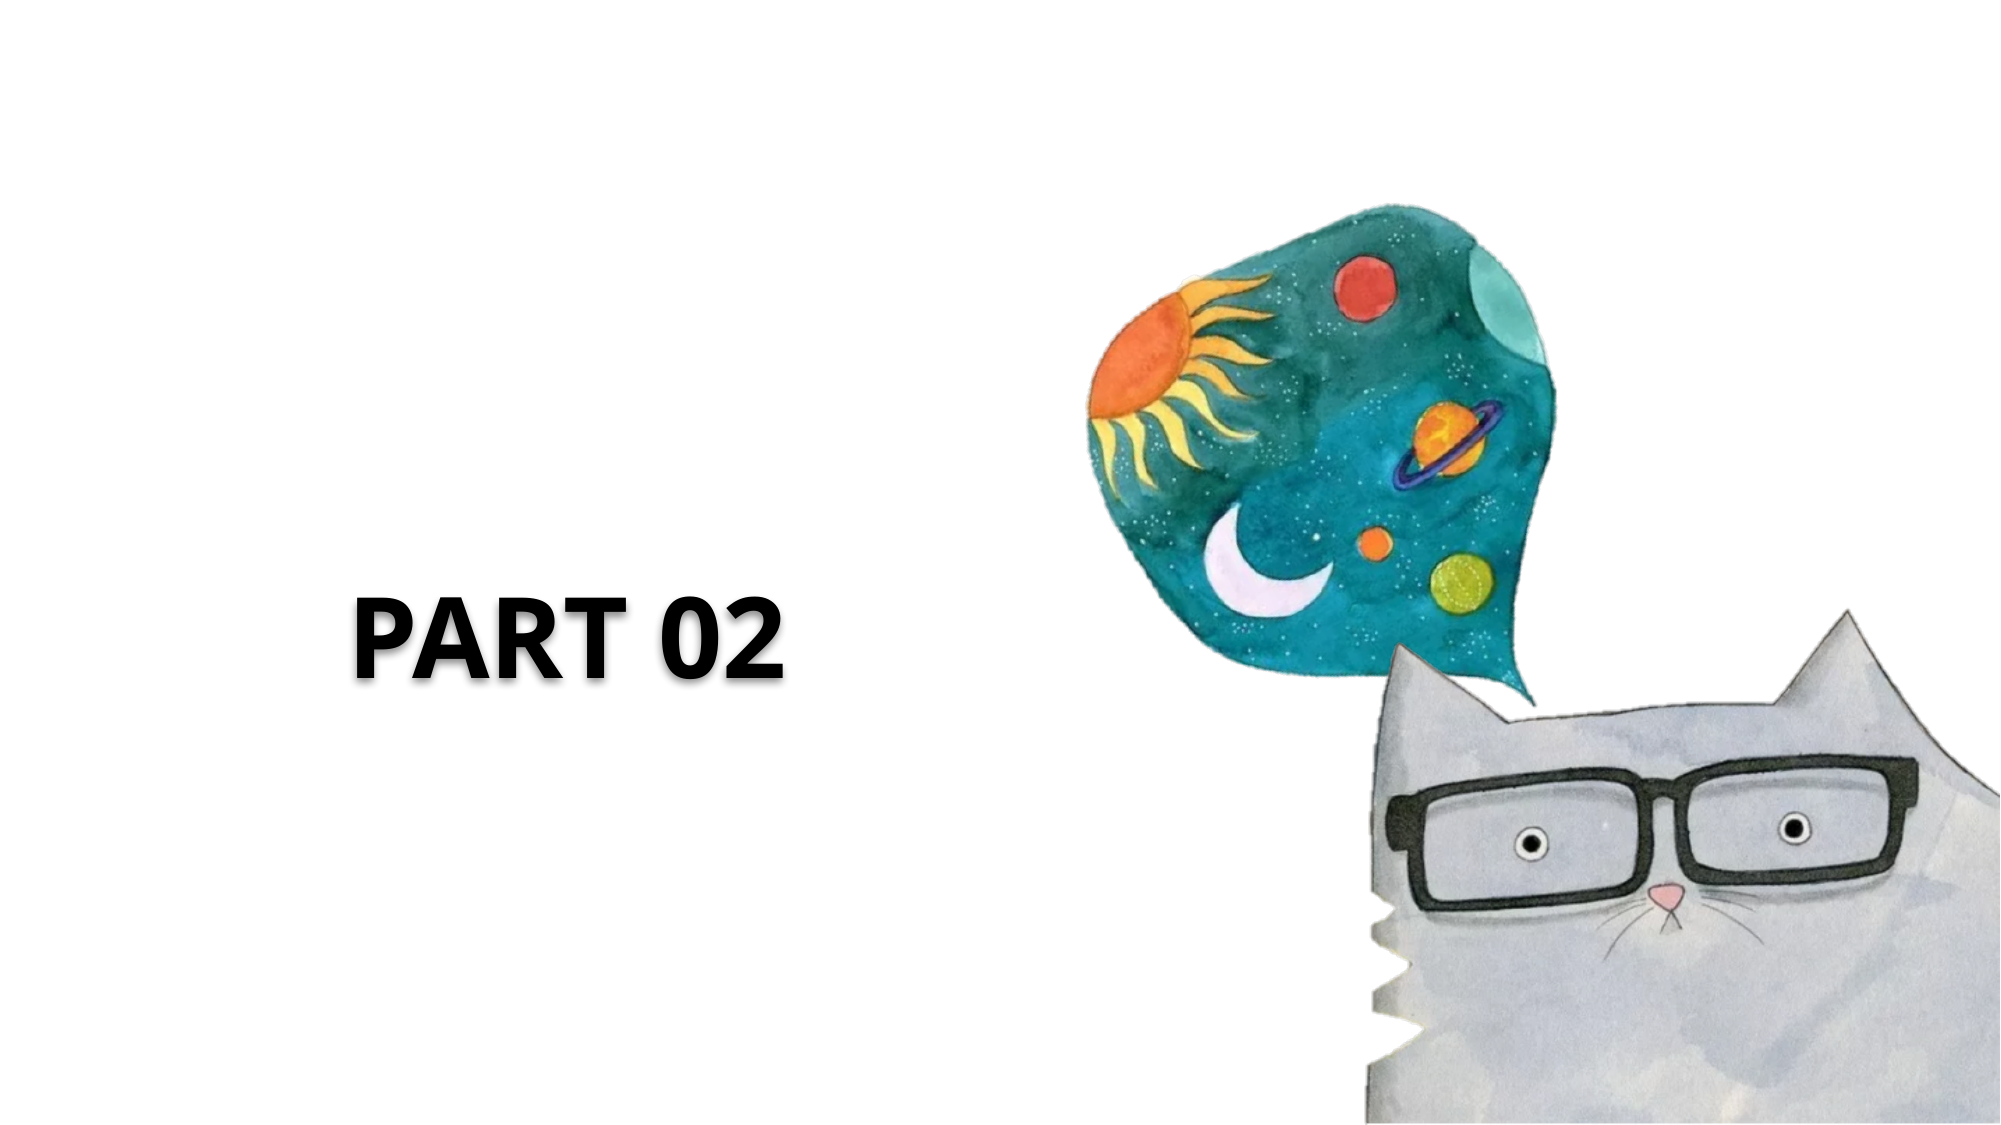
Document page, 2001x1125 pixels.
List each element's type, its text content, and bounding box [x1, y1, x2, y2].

text_box PART 02 [332, 558, 878, 709]
picture [1009, 131, 2000, 1125]
